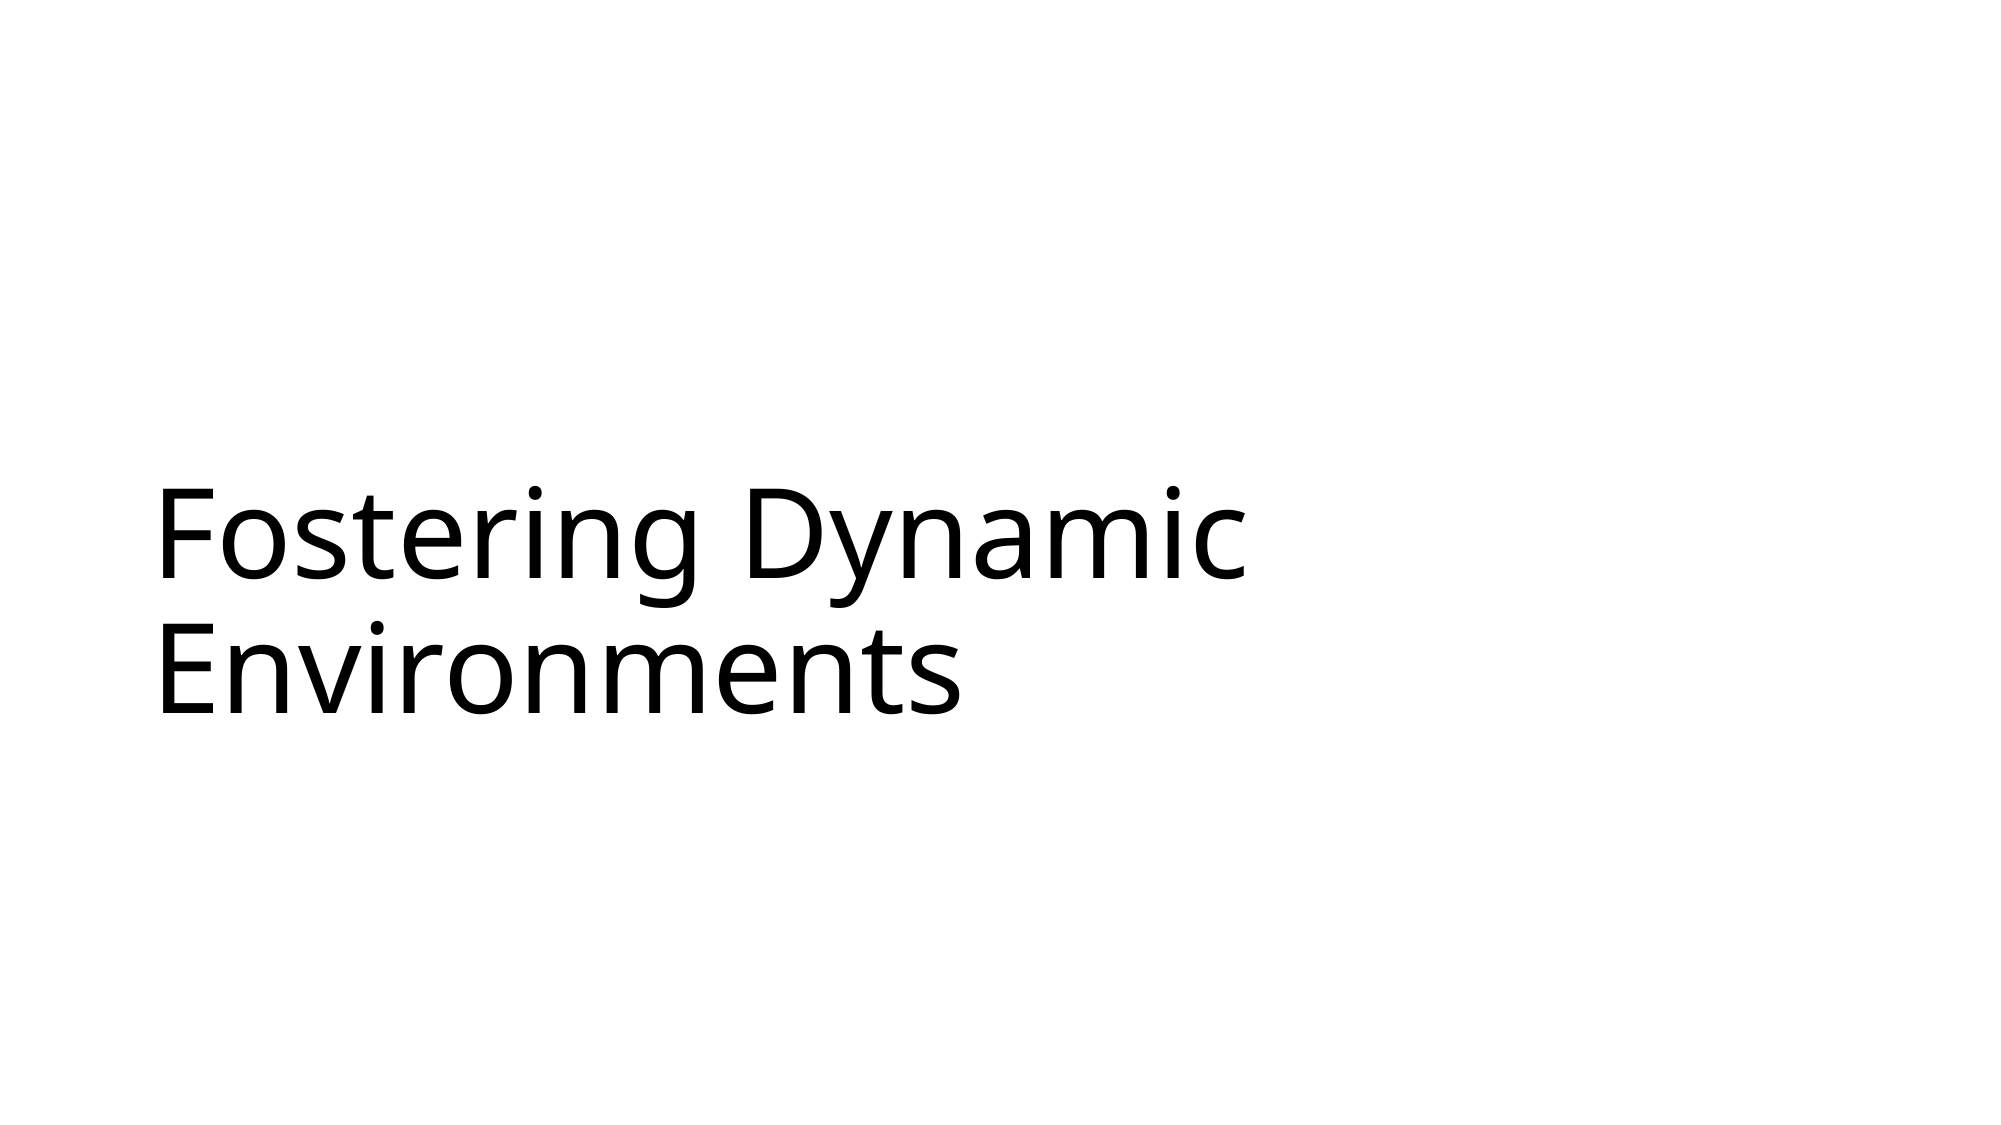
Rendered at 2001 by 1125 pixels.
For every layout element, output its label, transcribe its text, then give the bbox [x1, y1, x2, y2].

title Fostering Dynamic Environments [136, 280, 1862, 749]
